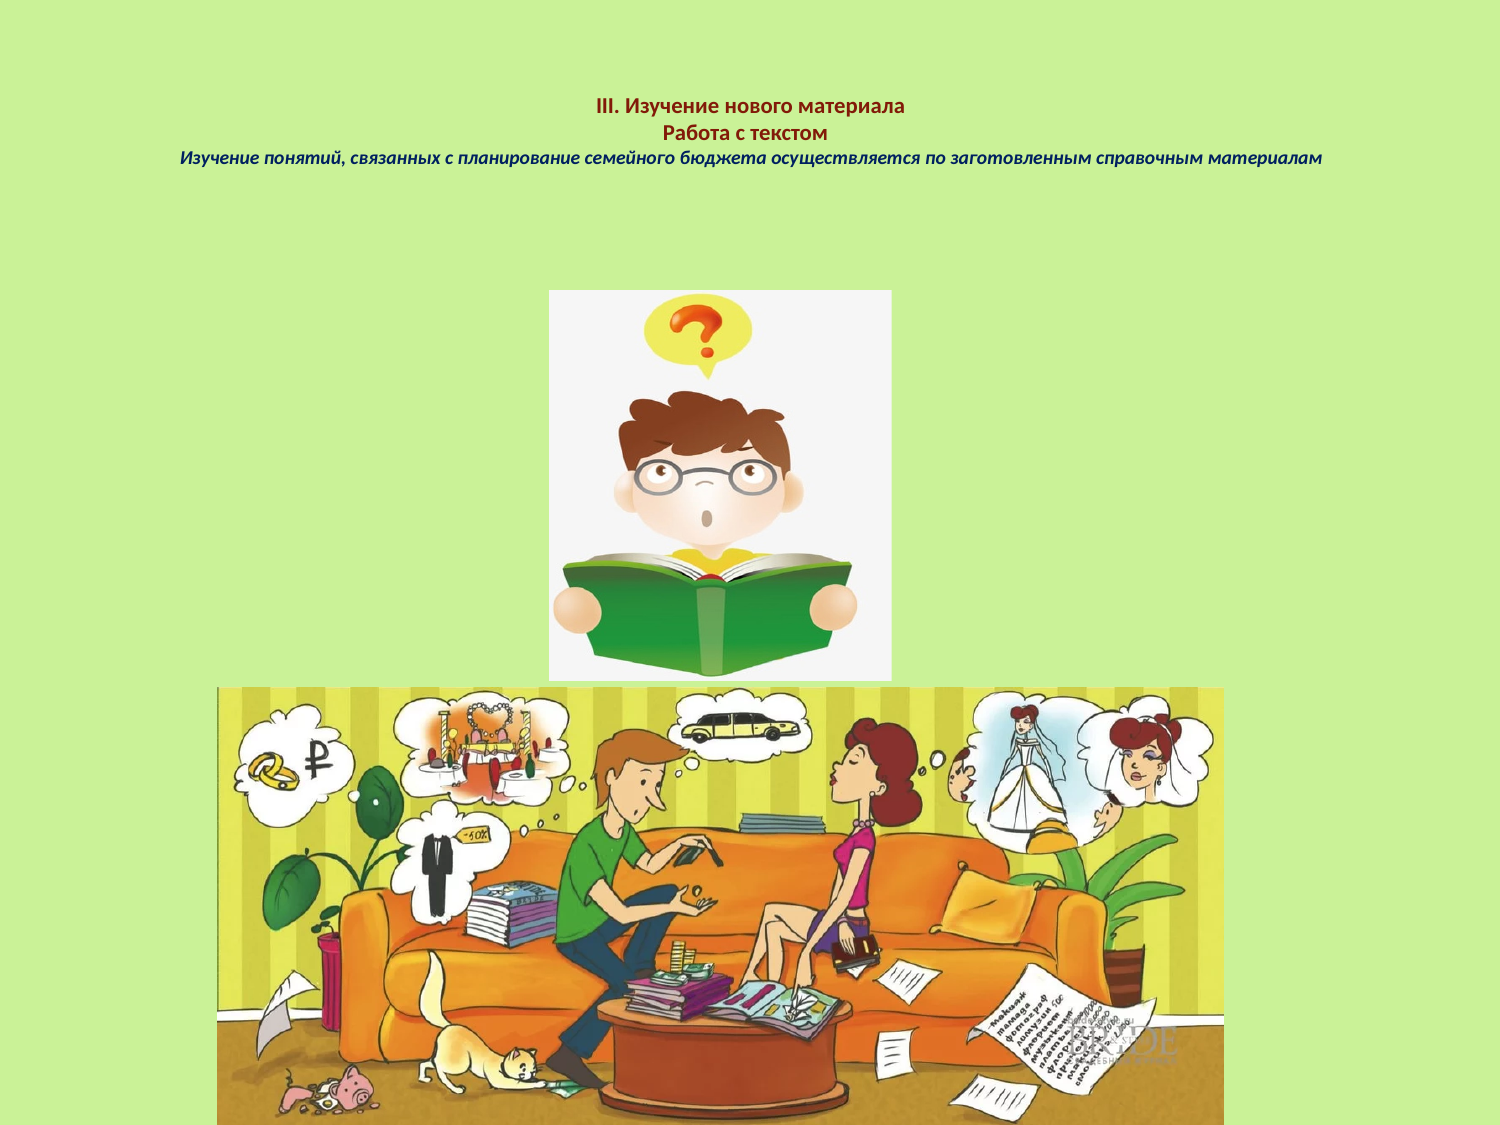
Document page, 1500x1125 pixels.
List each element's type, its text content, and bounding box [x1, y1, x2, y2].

title III. Изучение нового материала Работа с текстом Изучение понятий, связанных с планирование семейного бюджета осуществляется по заготовленным справочным материалам [76, 0, 1425, 233]
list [217, 687, 1224, 1125]
picture [548, 290, 892, 681]
